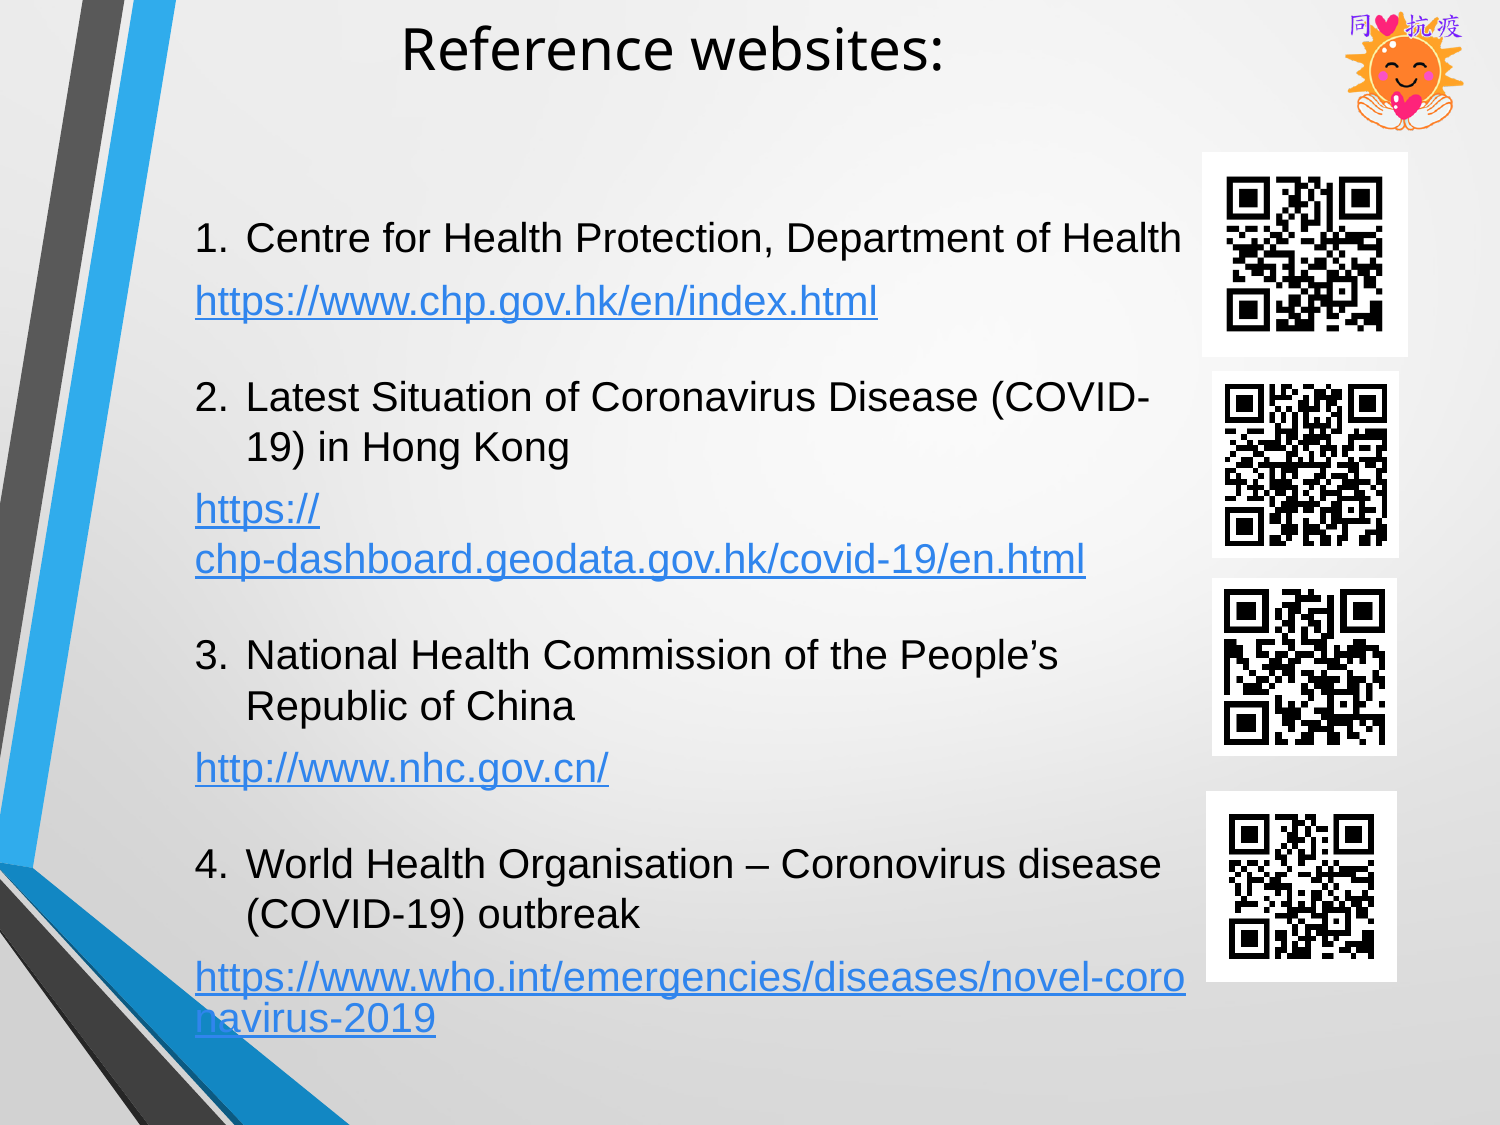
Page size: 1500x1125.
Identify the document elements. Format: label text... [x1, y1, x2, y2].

picture [1212, 578, 1397, 756]
picture [1206, 791, 1397, 982]
picture [1212, 371, 1399, 558]
picture [1202, 151, 1408, 358]
picture [1337, 5, 1469, 137]
title Reference websites: [35, 0, 1311, 110]
list 1. Centre for Health Protection, Department of Health https://www.chp.gov.hk/en/index.html 2. Latest Situation of Coronavirus Disease (COVID-19) in Hong Kong https://chp-dashboard.geodata.gov.hk/covid-19/en.html 3. National Health Commission of the People’s Republic of China http://www.nhc.gov.cn/ 4. World Health Organisation – Coronovirus disease (COVID-19) outbreak https://www.who.int/emergencies/diseases/novel-coronavirus-2019 [142, 135, 1223, 1125]
